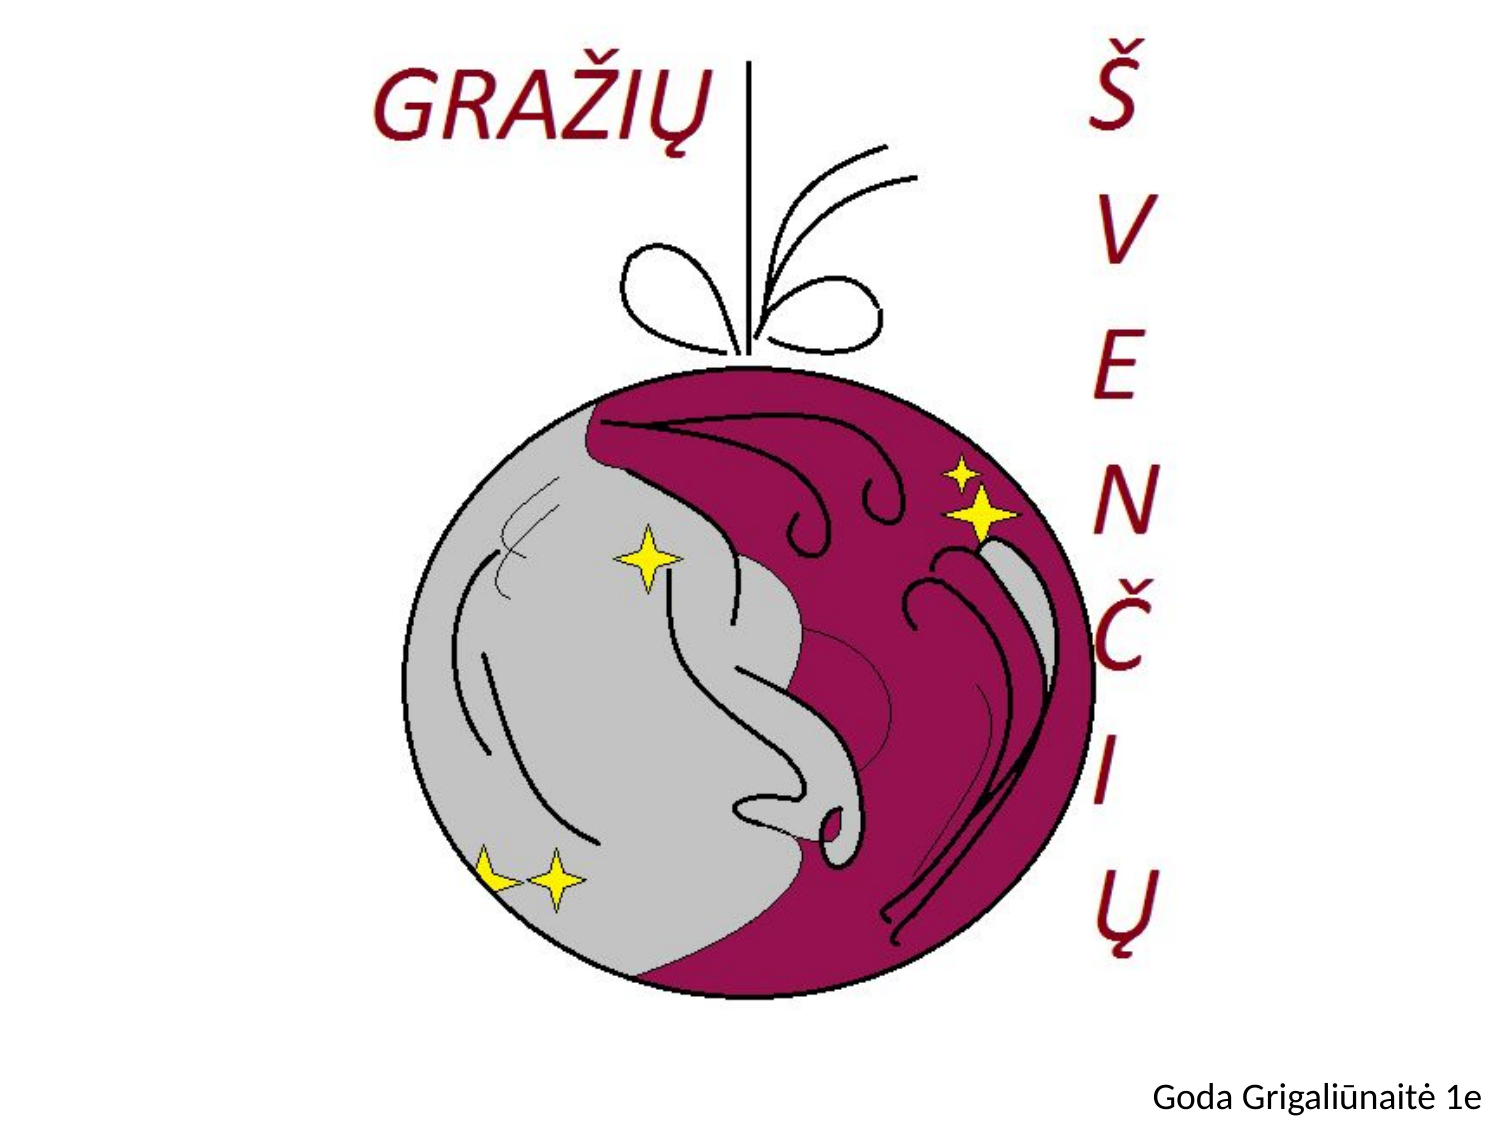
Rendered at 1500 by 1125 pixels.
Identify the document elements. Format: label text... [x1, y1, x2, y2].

text_box Goda Grigaliūnaitė 1e [1187, 1064, 1498, 1125]
picture [316, 0, 1183, 1125]
